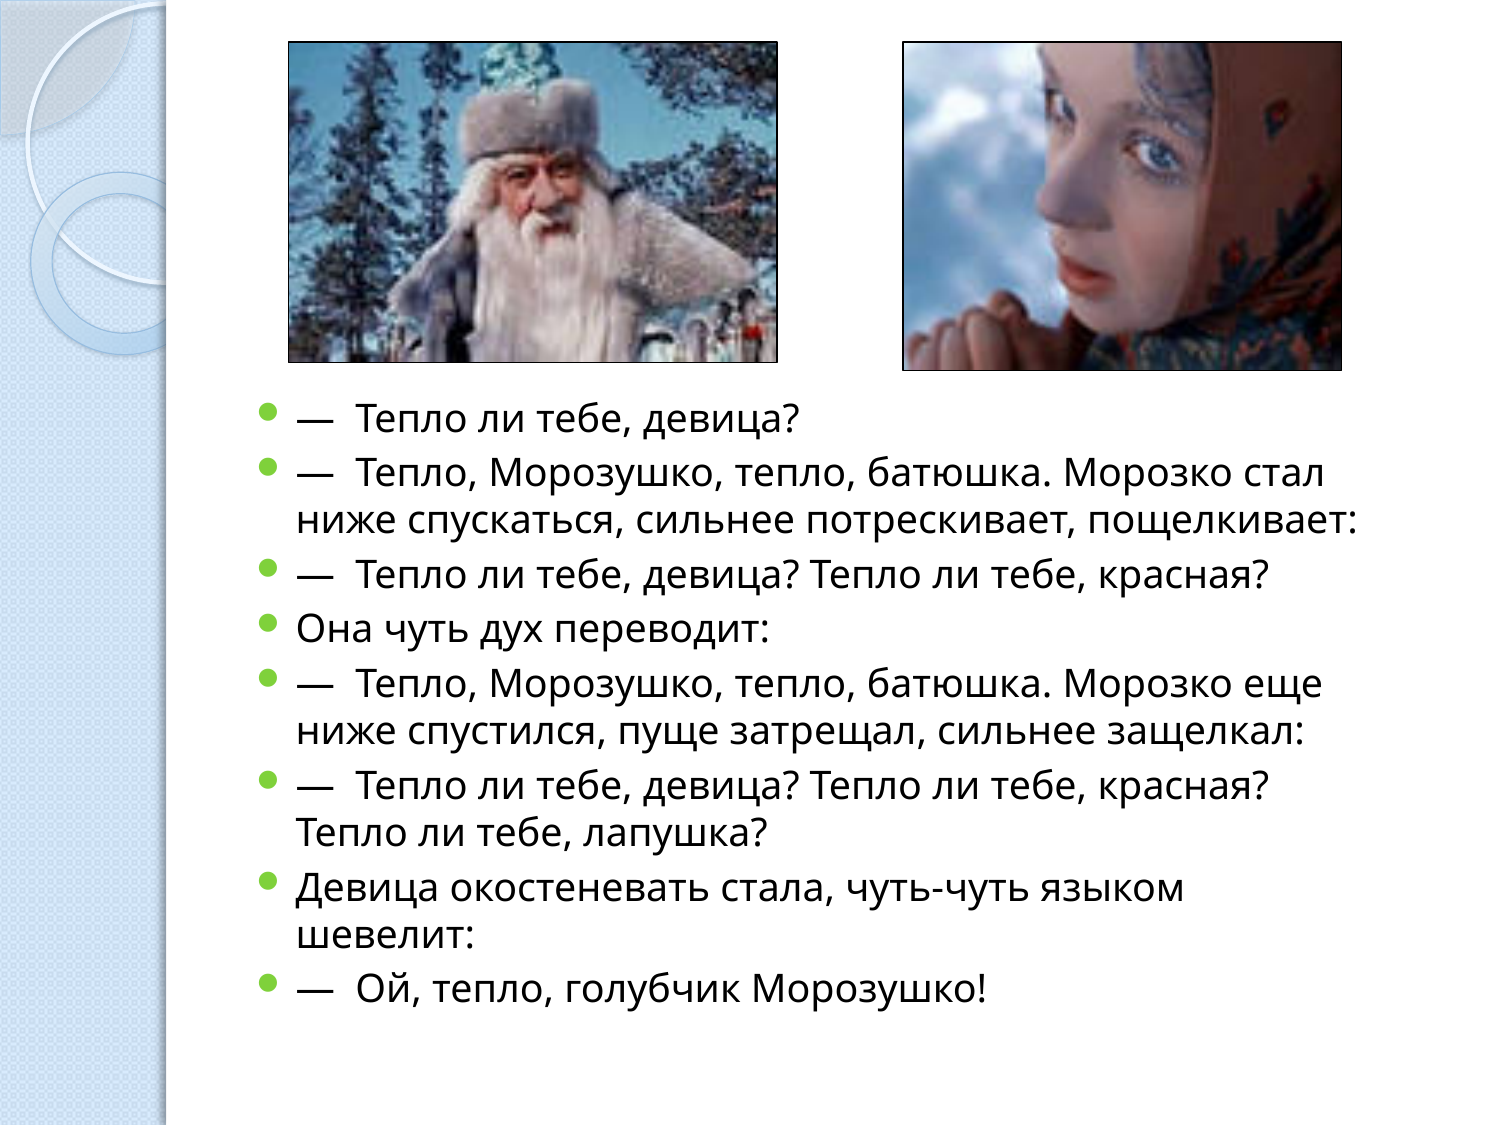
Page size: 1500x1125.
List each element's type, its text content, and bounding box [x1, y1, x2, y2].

list — Тепло ли тебе, девица? — Тепло, Морозушко, тепло, батюшка. Морозко стал ниже спускаться, сильнее потрескивает, пощелкивает: — Тепло ли тебе, девица? Тепло ли тебе, красная? Она чуть дух переводит: — Тепло, Морозушко, тепло, батюшка. Морозко еще ниже спустился, пуще затрещал, сильнее защелкал: — Тепло ли тебе, девица? Тепло ли тебе, красная? Тепло ли тебе, лапушка? Девица окостеневать стала, чуть-чуть языком шевелит: — Ой, тепло, голубчик Морозушко! [230, 385, 1388, 1073]
picture [288, 42, 777, 362]
picture [903, 42, 1341, 370]
